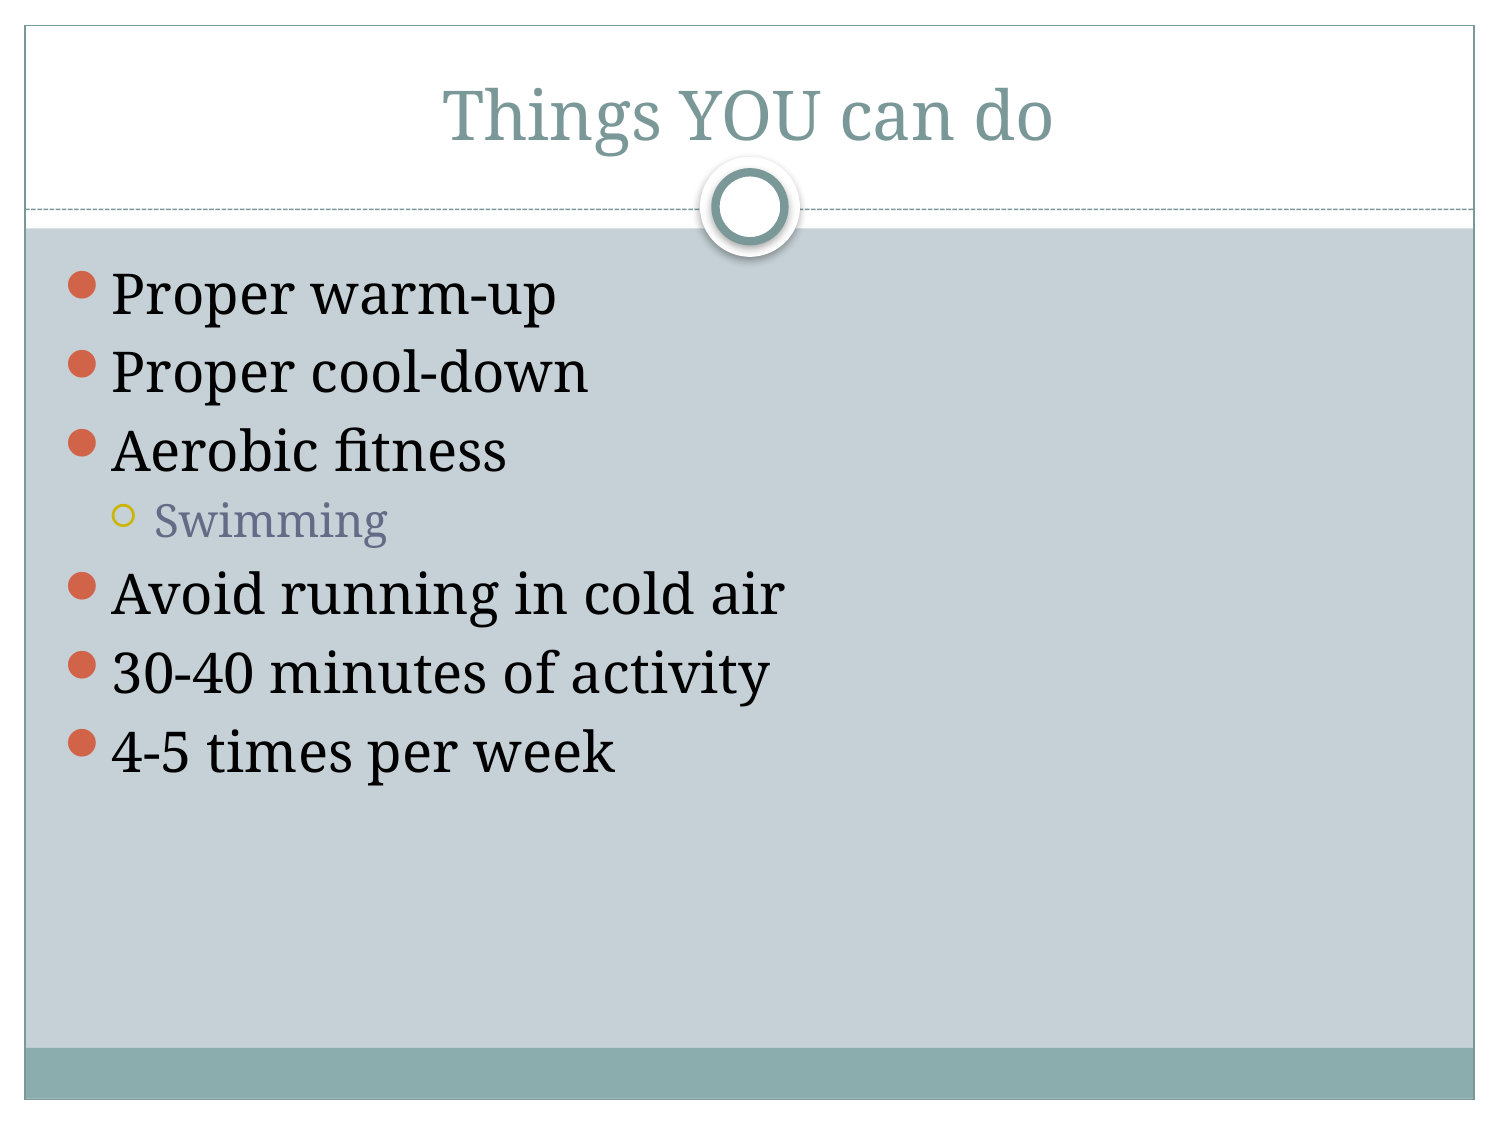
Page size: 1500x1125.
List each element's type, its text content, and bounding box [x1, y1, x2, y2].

list Proper warm-up Proper cool-down Aerobic fitness Swimming Avoid running in cold air 30-40 minutes of activity 4-5 times per week [49, 250, 1445, 1001]
title Things YOU can do [49, 37, 1450, 162]
